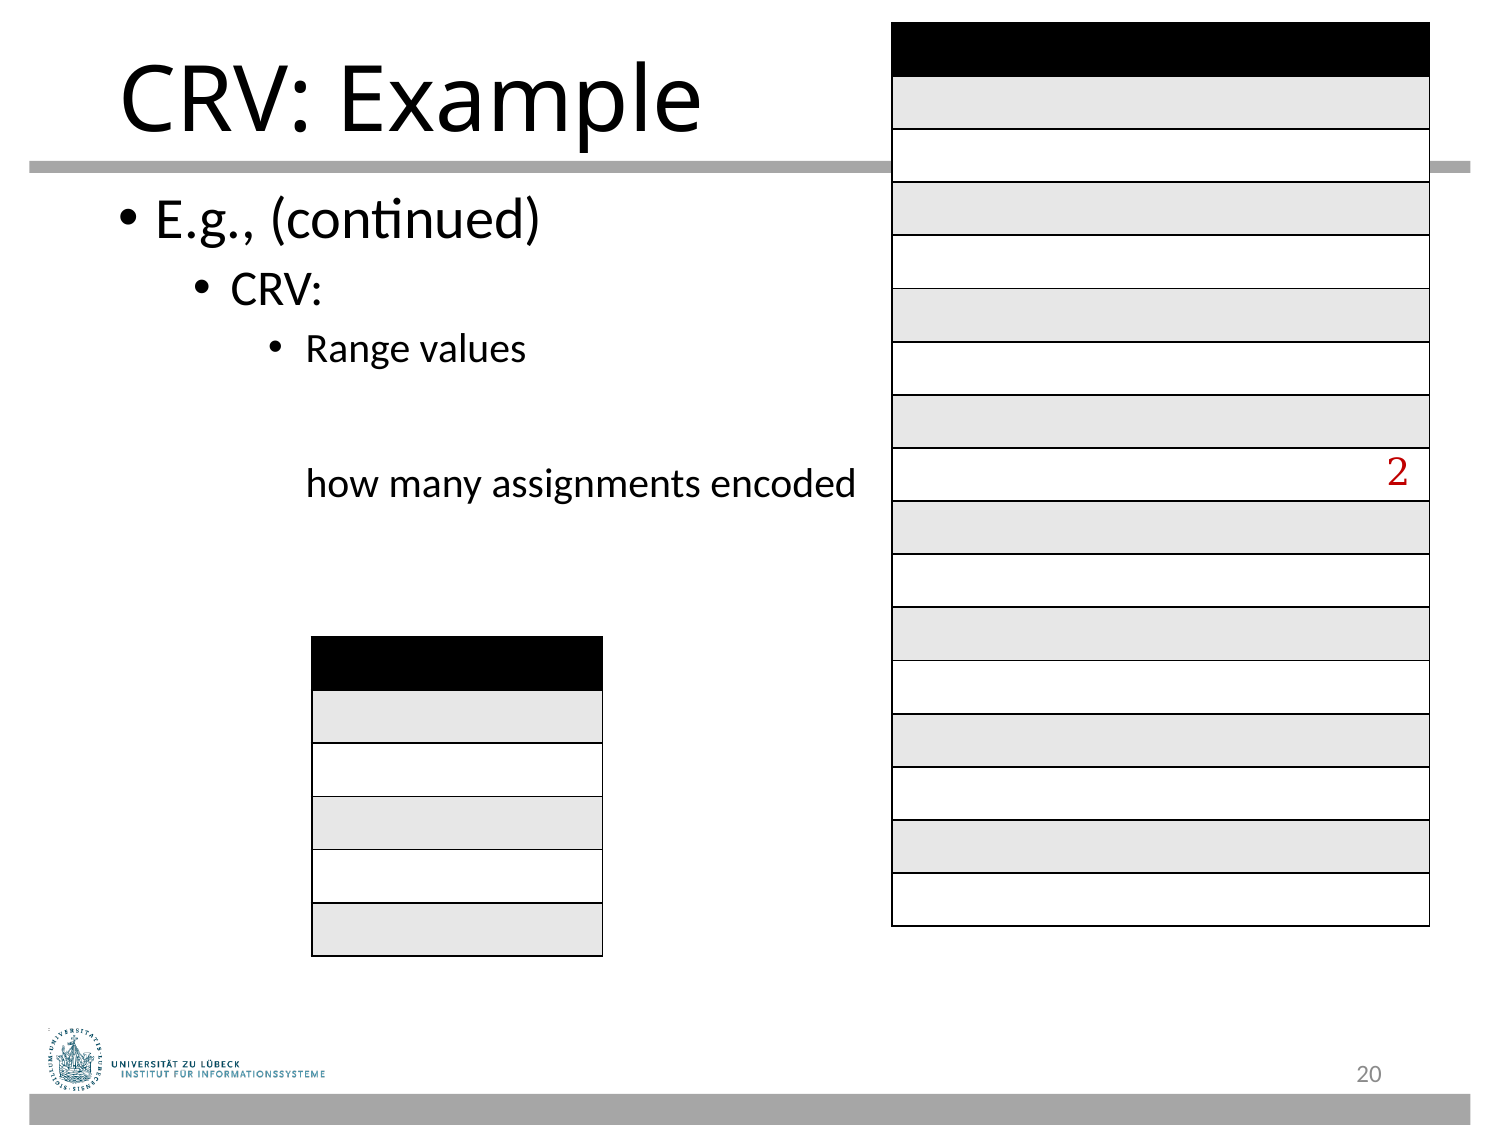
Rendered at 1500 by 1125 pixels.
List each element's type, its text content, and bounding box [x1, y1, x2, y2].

title CRV: Example [103, 42, 891, 161]
slide_number 20 [1059, 1042, 1397, 1103]
